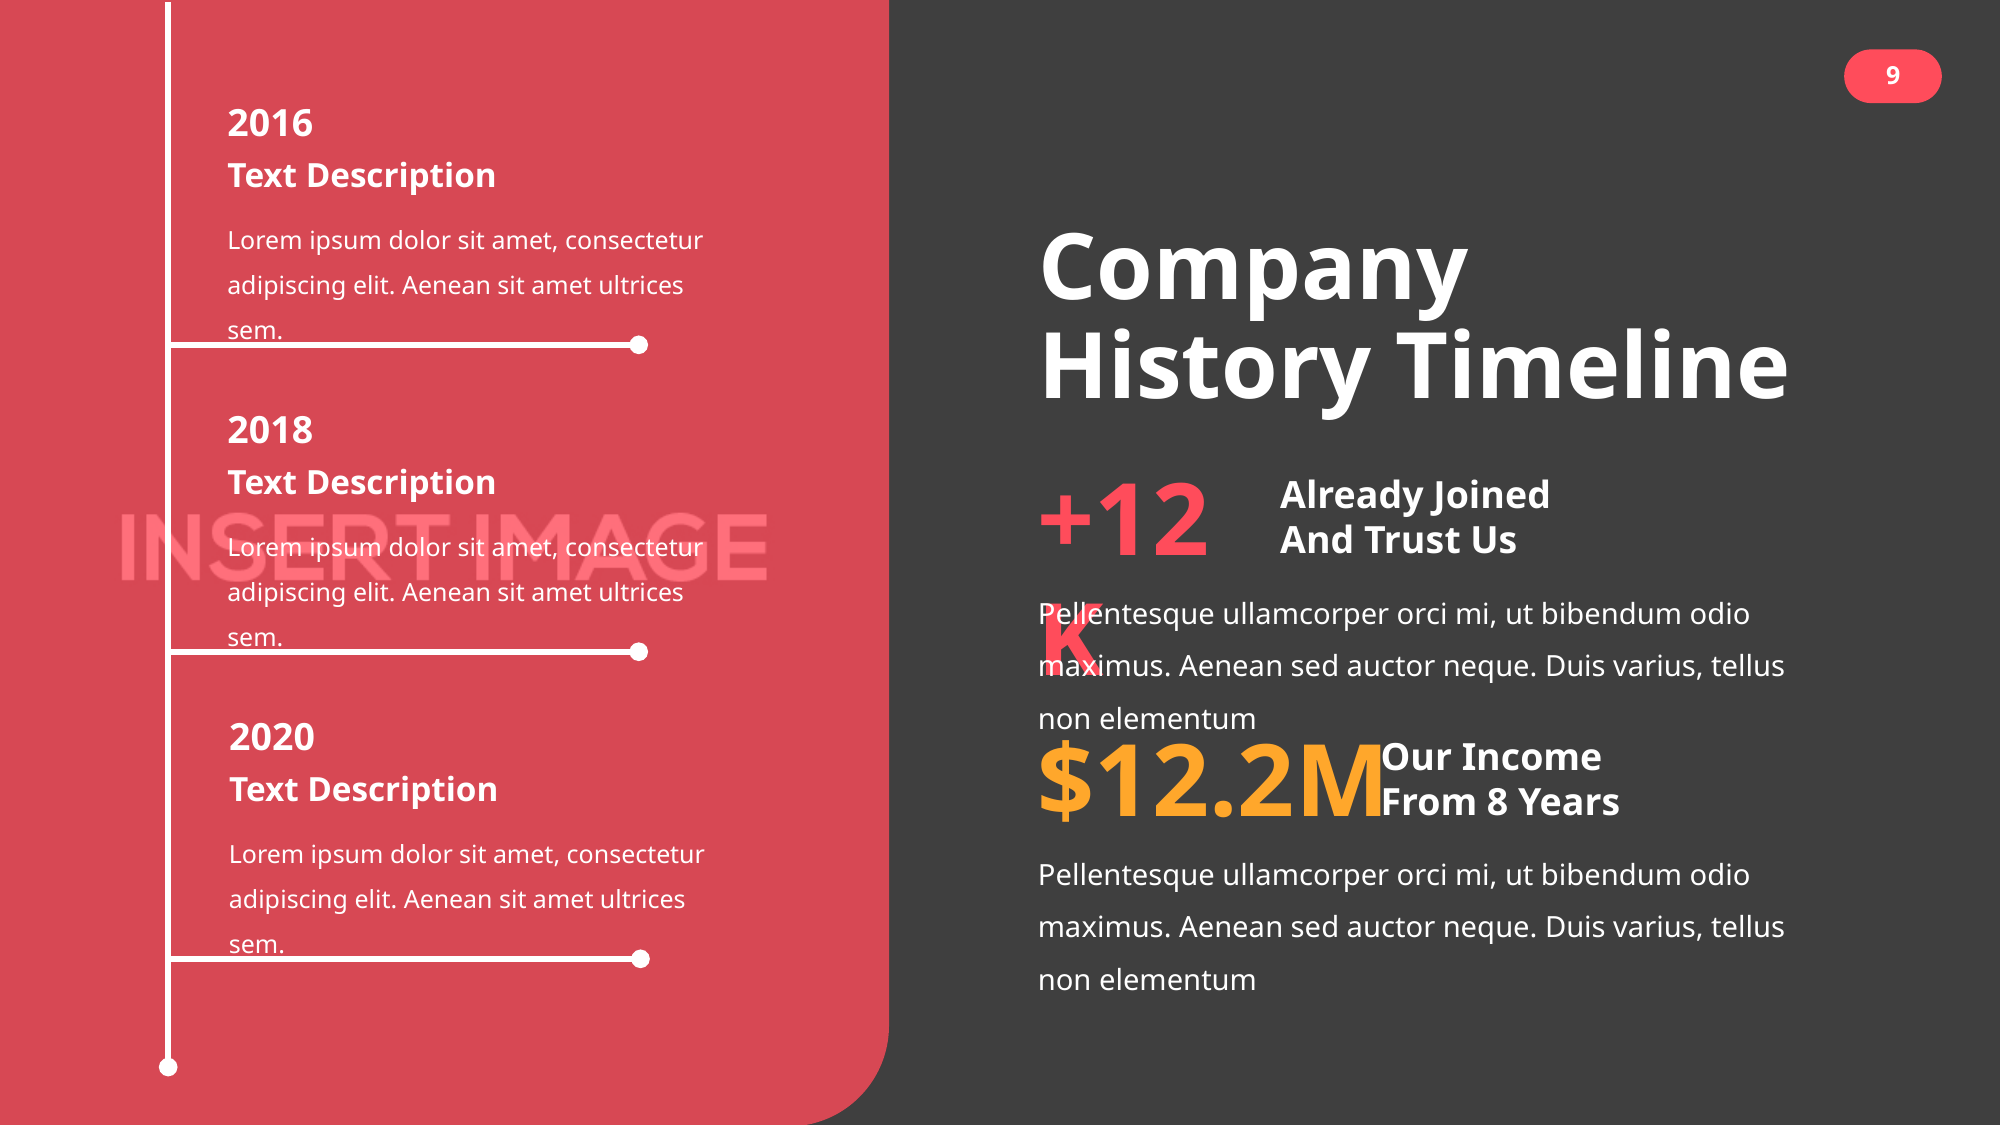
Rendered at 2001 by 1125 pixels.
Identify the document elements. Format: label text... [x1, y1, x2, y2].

text_box Pellentesque ullamcorper orci mi, ut bibendum odio maximus. Aenean sed auctor neque. Duis varius, tellus non elementum [1023, 570, 1844, 743]
text_box Already Joined And Trust Us [1265, 464, 1701, 569]
text_box Our Income From 8 Years [1434, 743, 1802, 830]
text_box $12.2M [1023, 709, 1434, 831]
picture [0, 0, 889, 1125]
text_box +12K [1023, 448, 1272, 570]
text_box Pellentesque ullamcorper orci mi, ut bibendum odio maximus. Aenean sed auctor neque. Duis varius, tellus non elementum [1023, 831, 1844, 1004]
slide_number 9 [1855, 46, 1931, 107]
title Company History Timeline [1023, 161, 2000, 478]
